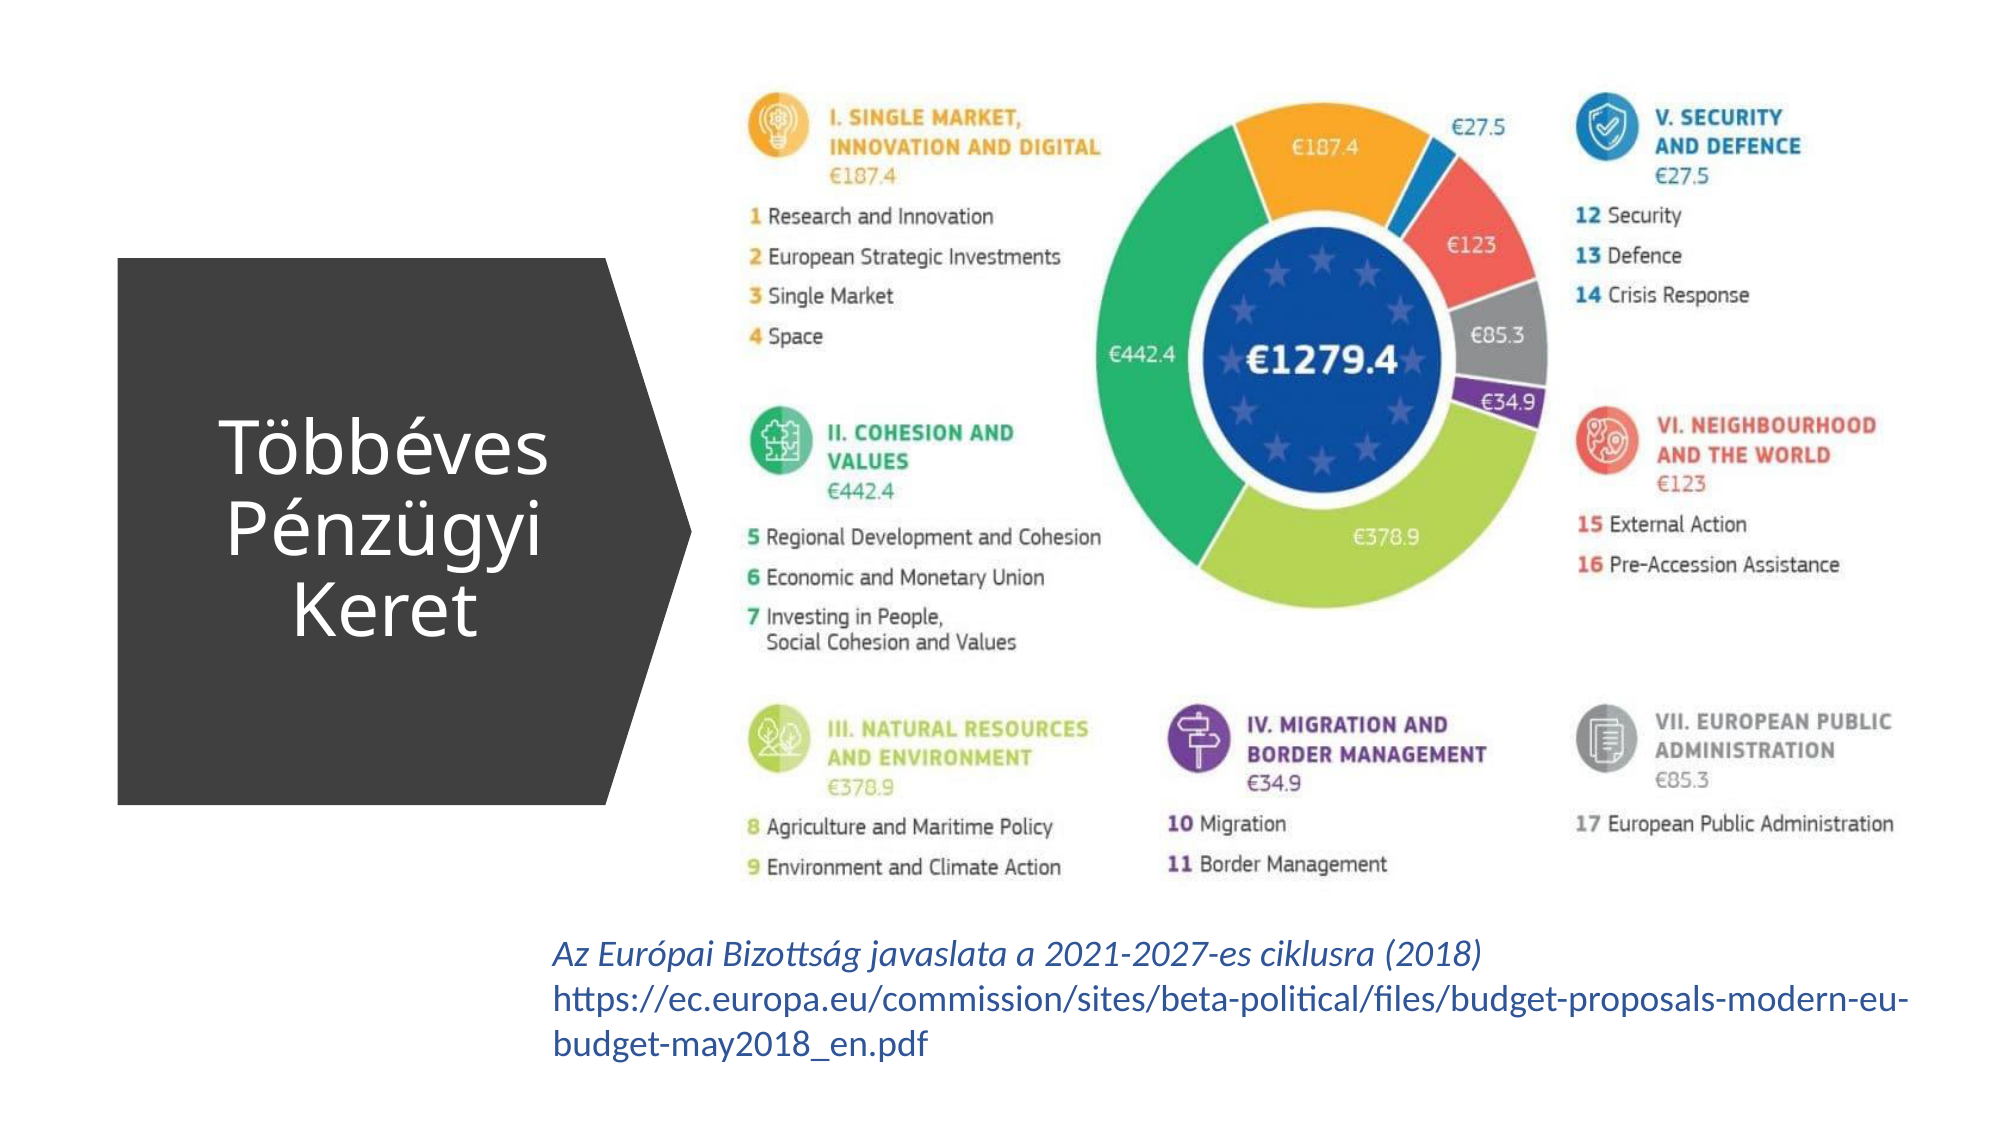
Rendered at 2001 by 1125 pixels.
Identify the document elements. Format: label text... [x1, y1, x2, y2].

text_box [116, 257, 693, 807]
text_box Az Európai Bizottság javaslata a 2021-2027-es ciklusra (2018) https://ec.europa.eu/commission/sites/beta-political/files/budget-proposals-modern-eu-budget-may2018_en.pdf [537, 921, 1940, 1072]
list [721, 51, 1940, 892]
title Többéves Pénzügyi Keret [168, 322, 601, 741]
